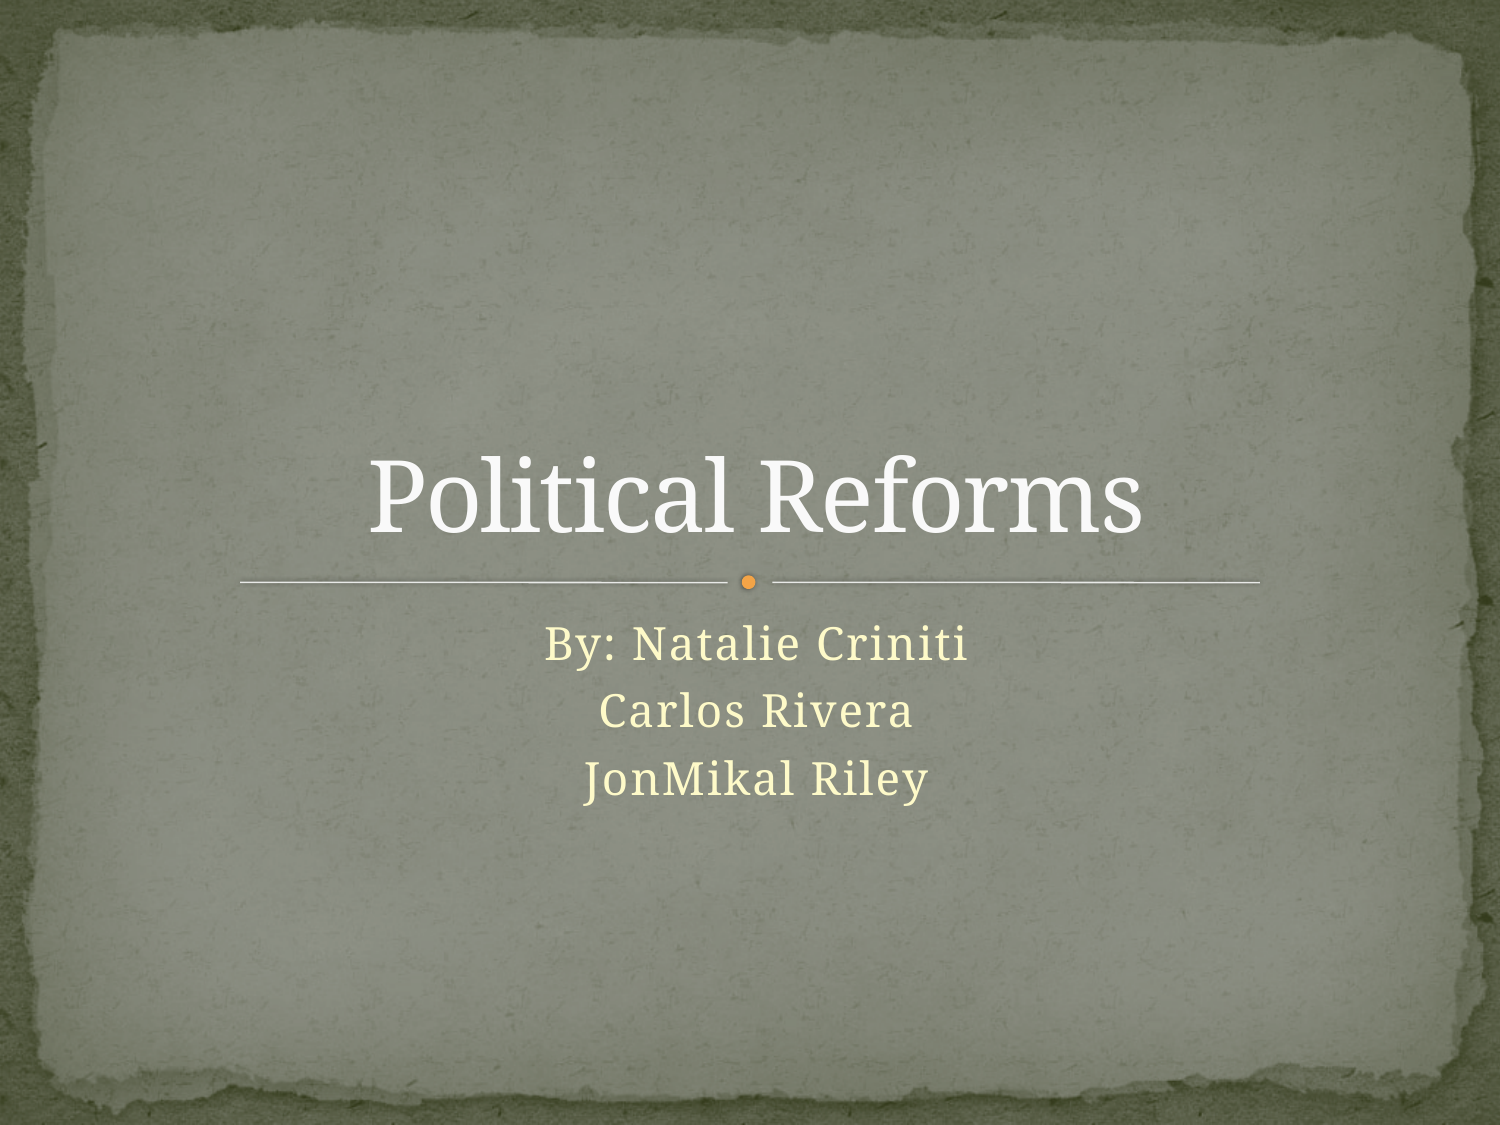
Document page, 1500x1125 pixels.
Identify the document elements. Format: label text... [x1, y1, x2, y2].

title Political Reforms [74, 235, 1438, 561]
subtitle By: Natalie Criniti Carlos Rivera JonMikal Riley [75, 606, 1438, 795]
